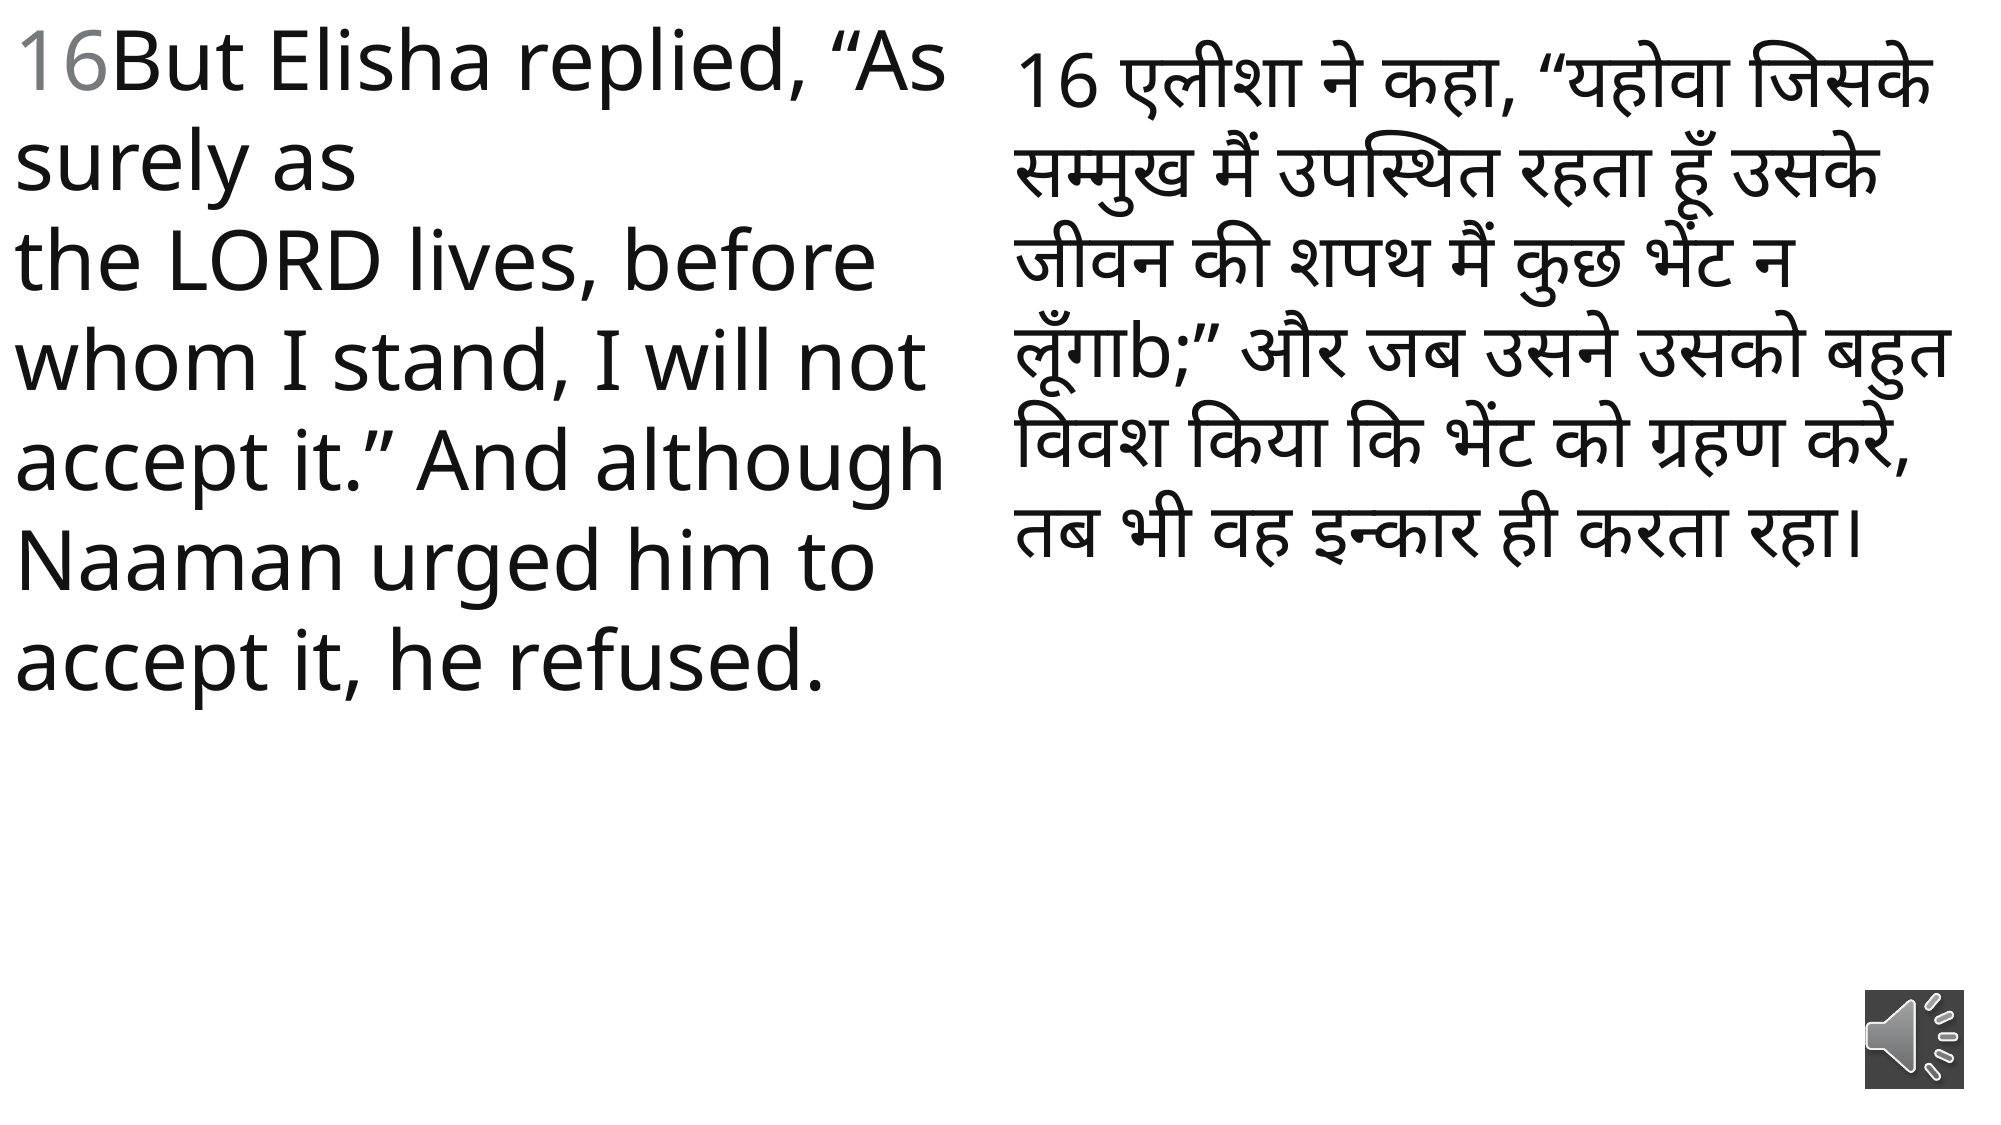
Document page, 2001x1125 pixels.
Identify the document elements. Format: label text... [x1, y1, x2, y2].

picture [1864, 989, 1965, 1090]
text_box 16 एलीशा ने कहा, “यहोवा जिसके सम्मुख मैं उपस्थित रहता हूँ उसके जीवन की शपथ मैं कुछ भेंट न लूँगाb;” और जब उसने उसको बहुत विवश किया कि भेंट को ग्रहण करे, तब भी वह इन्कार ही करता रहा। [999, 24, 2000, 1101]
text_box 16But Elisha replied, “As surely as the Lord lives, before whom I stand, I will not accept it.” And although Naaman urged him to accept it, he refused. [0, 0, 981, 1125]
